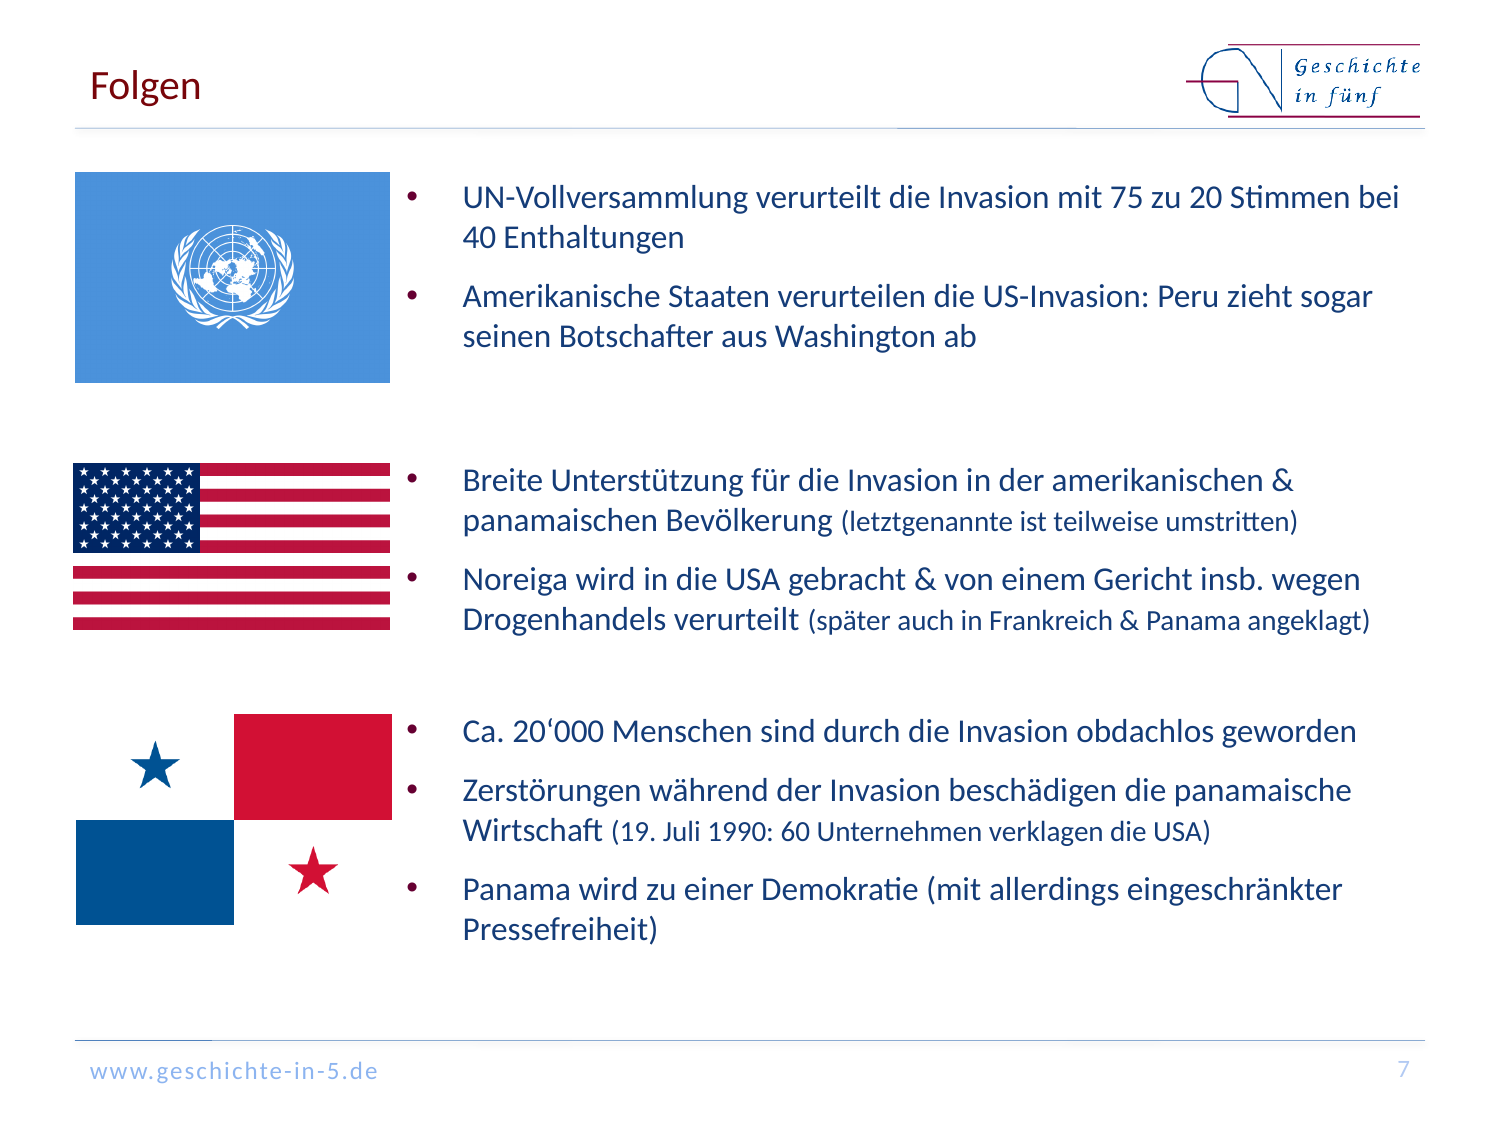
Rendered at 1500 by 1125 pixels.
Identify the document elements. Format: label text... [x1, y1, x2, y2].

slide_number 7 [1074, 1042, 1425, 1093]
list UN-Vollversammlung verurteilt die Invasion mit 75 zu 20 Stimmen bei 40 Enthaltungen Amerikanische Staaten verurteilen die US-Invasion: Peru zieht sogar seinen Botschafter aus Washington ab [391, 168, 1425, 378]
picture [72, 463, 390, 631]
picture [1182, 38, 1425, 122]
picture [74, 172, 390, 383]
picture [76, 714, 392, 925]
text_box Ca. 20‘000 Menschen sind durch die Invasion obdachlos geworden Zerstörungen während der Invasion beschädigen die panamaische Wirtschaft (19. Juli 1990: 60 Unternehmen verklagen die USA) Panama wird zu einer Demokratie (mit allerdings eingeschränkter Pressefreiheit) [391, 702, 1425, 1027]
text_box Breite Unterstützung für die Invasion in der amerikanischen & panamaischen Bevölkerung (letztgenannte ist teilweise umstritten) Noreiga wird in die USA gebracht & von einem Gericht insb. wegen Drogenhandels verurteilt (später auch in Frankreich & Panama angeklagt) [391, 450, 1425, 671]
title Folgen [75, 45, 1183, 122]
